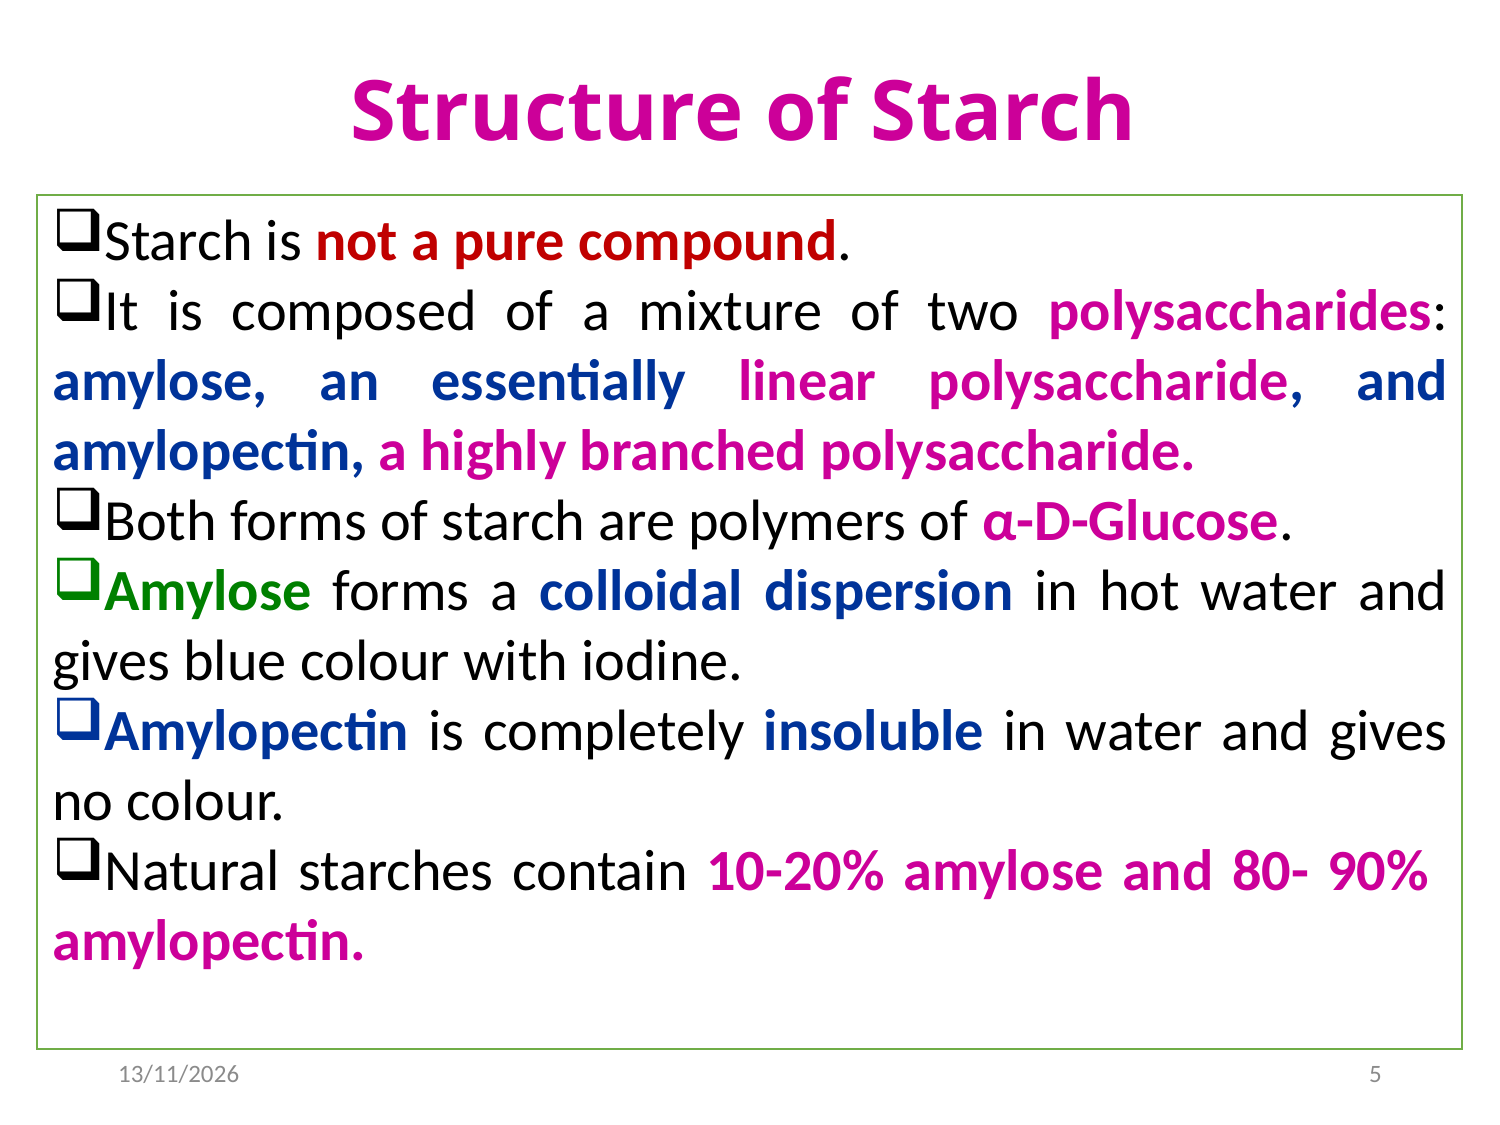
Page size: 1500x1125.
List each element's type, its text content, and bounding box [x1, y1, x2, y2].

text_box Structure of Starch [287, 50, 1200, 165]
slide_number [103, 1042, 441, 1103]
slide_number 5 [1059, 1042, 1397, 1103]
text_box Starch is not a pure compound. It is composed of a mixture of two polysaccharides: amylose, an essentially linear polysaccharide, and amylopectin, a highly branched polysaccharide. Both forms of starch are polymers of α-D-Glucose. Amylose forms a colloidal dispersion in hot water and gives blue colour with iodine. Amylopectin is completely insoluble in water and gives no colour. Natural starches contain 10-20% amylose and 80- 90% amylopectin. [36, 194, 1463, 1050]
